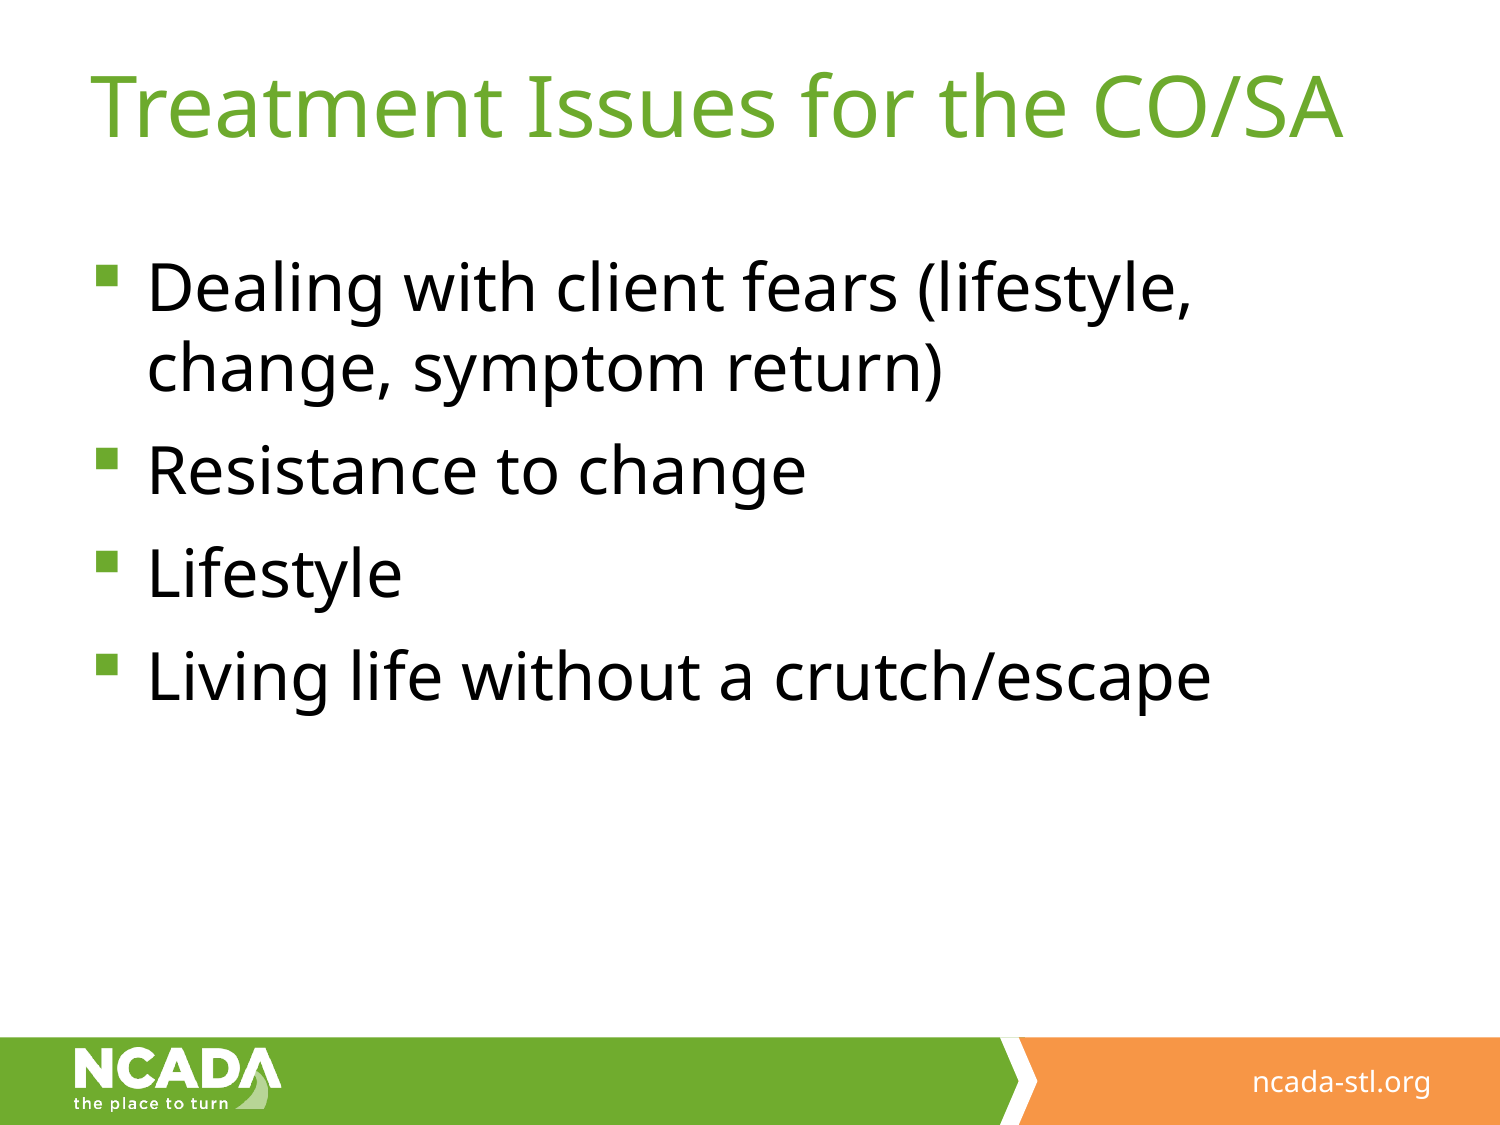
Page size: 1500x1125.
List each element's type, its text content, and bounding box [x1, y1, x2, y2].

title Treatment Issues for the CO/SA [75, 45, 1425, 188]
list Dealing with client fears (lifestyle, change, symptom return) Resistance to change Lifestyle Living life without a crutch/escape [75, 237, 1425, 1005]
picture [73, 1047, 282, 1115]
